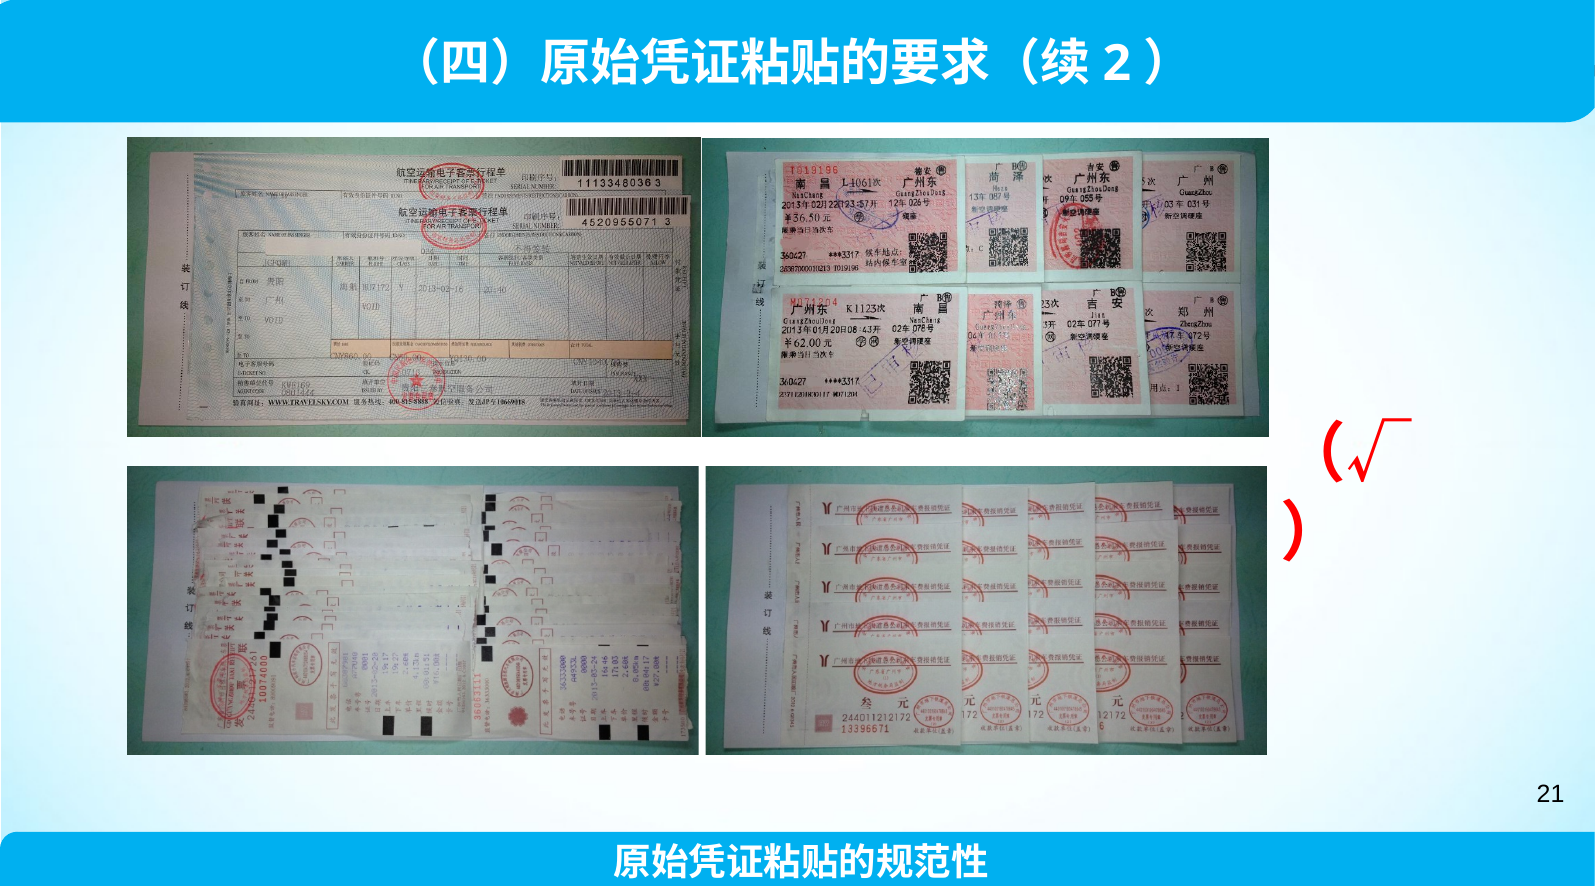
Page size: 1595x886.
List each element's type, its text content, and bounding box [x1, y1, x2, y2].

picture [1, 112, 1595, 837]
text_box 21 [1521, 769, 1587, 815]
text_box （四）原始凭证粘贴的要求（续2） [0, 0, 1595, 125]
text_box 原始凭证粘贴的规范性 [0, 829, 1595, 886]
text_box （√） [1266, 403, 1467, 576]
